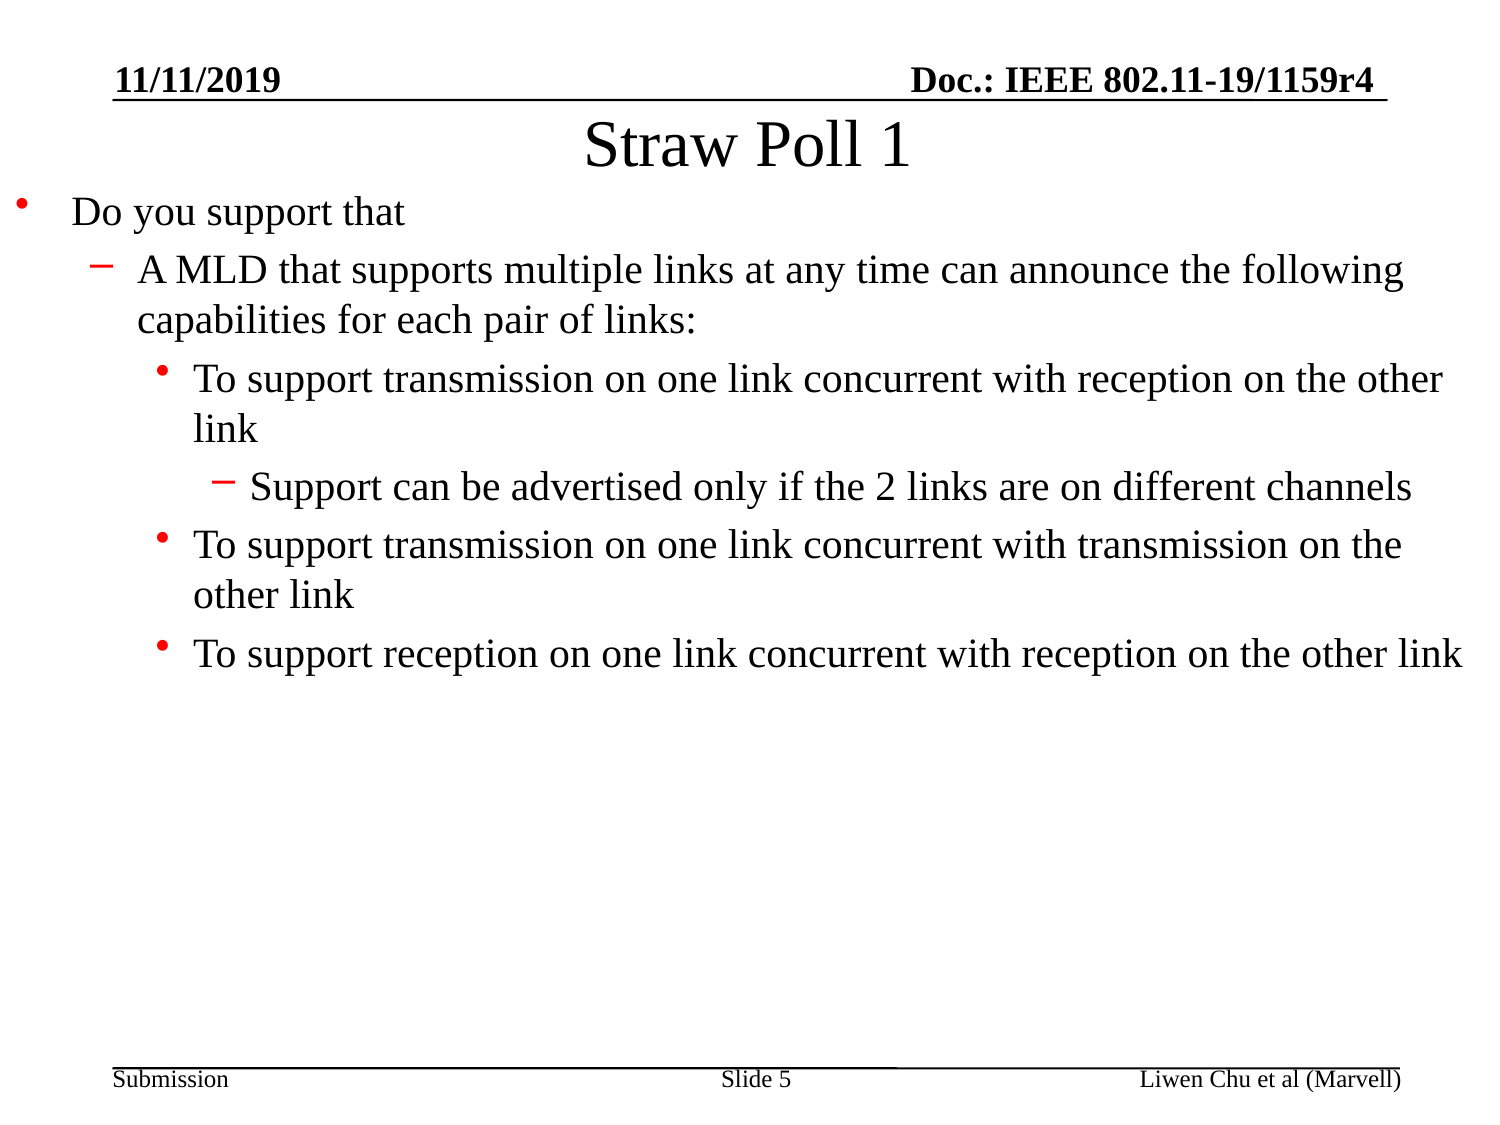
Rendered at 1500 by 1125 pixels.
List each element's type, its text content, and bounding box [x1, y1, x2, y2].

title Straw Poll 1 [110, 77, 1386, 175]
list Do you support that A MLD that supports multiple links at any time can announce the following capabilities for each pair of links: To support transmission on one link concurrent with reception on the other link Support can be advertised only if the 2 links are on different channels To support transmission on one link concurrent with transmission on the other link To support reception on one link concurrent with reception on the other link [0, 175, 1500, 701]
slide_number Slide 5 [712, 1061, 800, 1093]
footer Liwen Chu et al (Marvell) [1135, 1061, 1402, 1093]
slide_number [114, 54, 288, 101]
